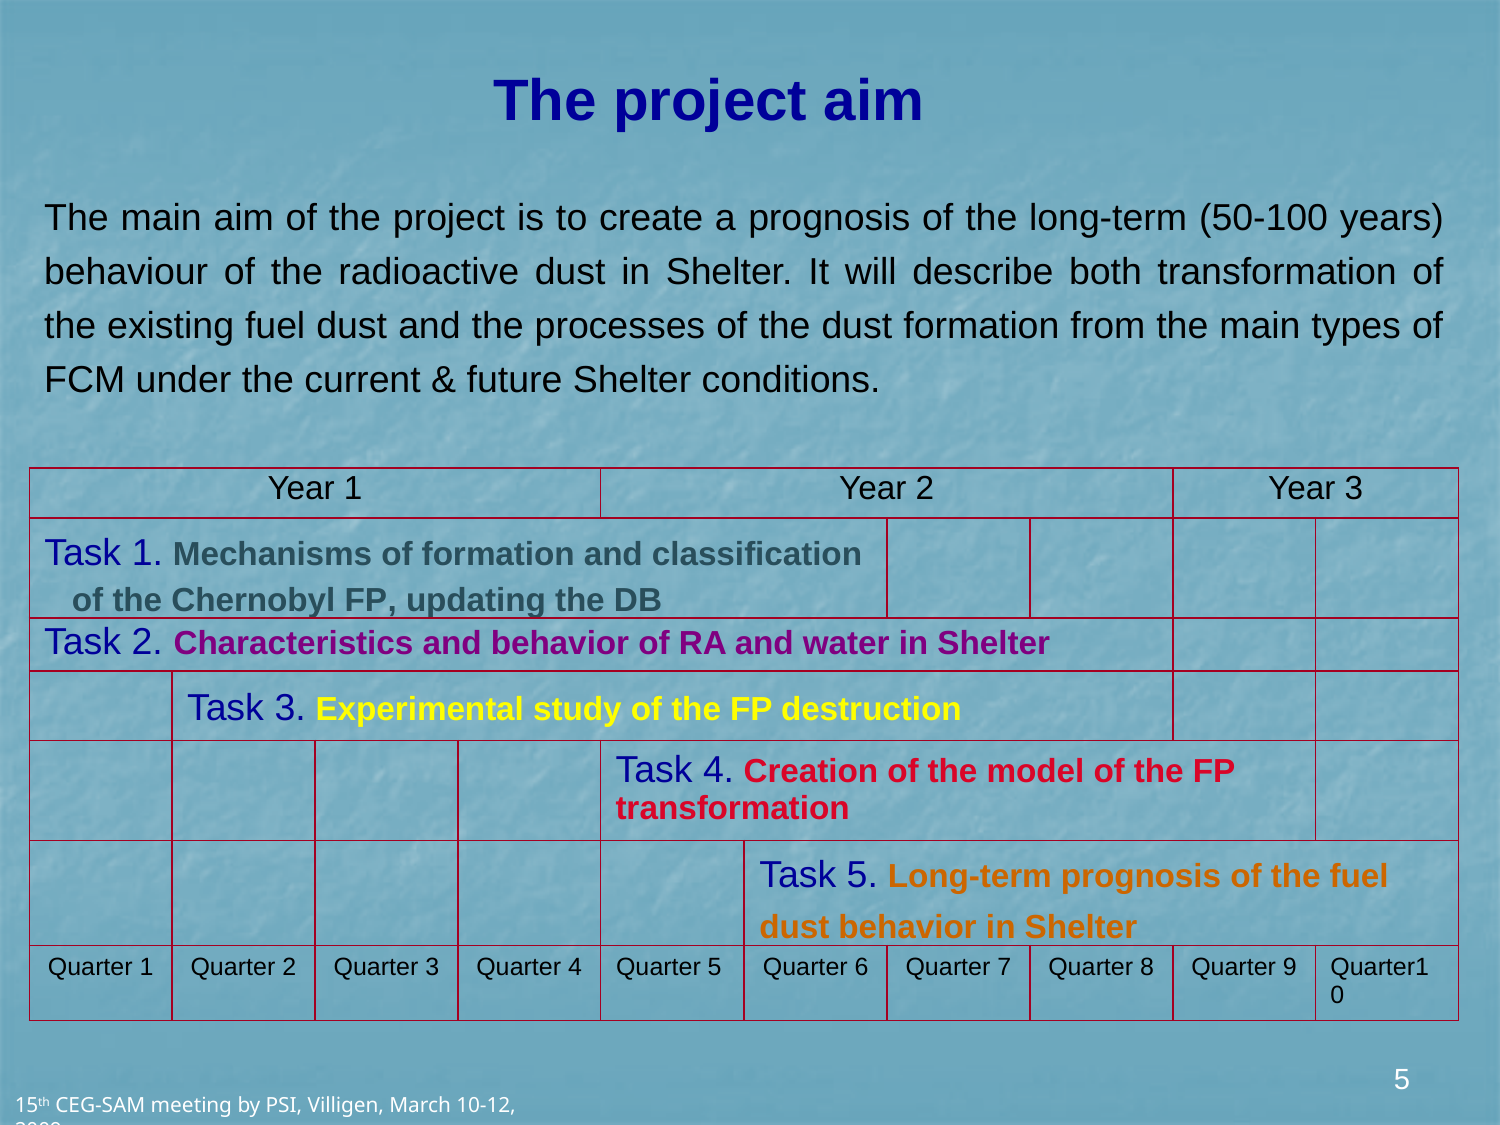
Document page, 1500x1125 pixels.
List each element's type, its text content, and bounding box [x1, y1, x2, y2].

table_cell [1316, 672, 1458, 740]
table_cell Quarter 1 [30, 946, 171, 1020]
table_cell [1174, 672, 1315, 740]
table_cell [1316, 619, 1458, 670]
table_cell Task 4. Creation of the model of the FP transformation [601, 741, 1315, 840]
text_box The project aim [478, 54, 940, 140]
table_cell [316, 741, 457, 840]
table_cell Quarter 6 [745, 946, 886, 1020]
table_cell [459, 841, 600, 945]
table_cell Task 3. Experimental study of the FP destruction [173, 672, 1172, 740]
table_cell [459, 741, 600, 840]
table_cell [601, 841, 743, 945]
table_cell [1031, 519, 1172, 617]
table_cell Task 2. Characteristics and behavior of RA and water in Shelter [30, 619, 1172, 670]
table_header Year 3 [1174, 469, 1458, 517]
table_cell Quarter 8 [1031, 946, 1172, 1020]
table_cell [1316, 519, 1458, 617]
table_cell Quarter 5 [601, 946, 743, 1020]
table_cell [173, 741, 314, 840]
table_cell Quarter 4 [459, 946, 600, 1020]
table_header Year 1 [30, 469, 600, 517]
table_cell [888, 519, 1029, 617]
text_box The main aim of the project is to create a prognosis of the long-term (50-100 years) behaviour of the radioactive dust in Shelter. It will describe both transformation of the existing fuel dust and the processes of the dust formation from the main types of FCM under the current & future Shelter conditions. [29, 176, 1459, 467]
slide_number 5 [1074, 1024, 1426, 1103]
table_cell [1174, 619, 1315, 670]
table_cell Quarter 7 [888, 946, 1029, 1020]
table_cell [30, 841, 171, 945]
table_cell Quarter 2 [173, 946, 314, 1020]
table_header Year 2 [601, 469, 1172, 517]
table_cell Quarter 3 [316, 946, 457, 1020]
table_cell Task 5. Long-term prognosis of the fuel dust behavior in Shelter [745, 841, 1458, 945]
table_cell [30, 672, 171, 740]
table_cell Quarter 9 [1174, 946, 1315, 1020]
table_cell [1174, 519, 1315, 617]
table_cell [1316, 741, 1458, 840]
text_box 15th CEG-SAM meeting by PSI, Villigen, March 10-12, 2009 [0, 1054, 571, 1125]
table_cell [30, 741, 171, 840]
table_cell Task 1. Mechanisms of formation and classification of the Chernobyl FP, updating the DB [30, 519, 886, 617]
table_cell Quarter10 [1316, 946, 1458, 1020]
table_cell [173, 841, 314, 945]
table_cell [316, 841, 457, 945]
